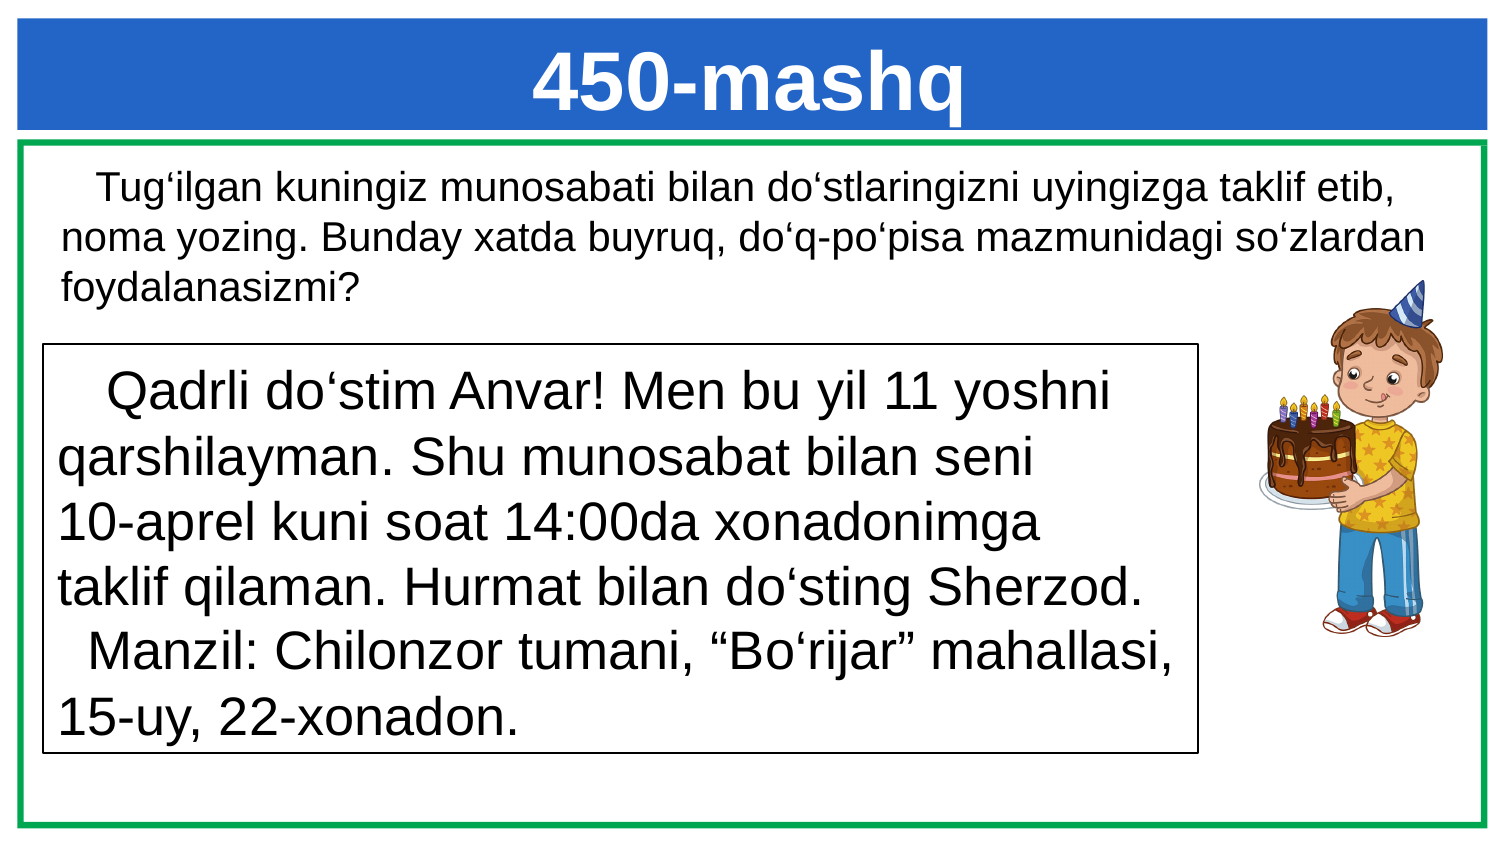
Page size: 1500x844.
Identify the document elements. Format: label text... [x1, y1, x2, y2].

list Tug‘ilgan kuningiz munosabati bilan do‘stlaringizni uyingizga taklif etib, noma yozing. Bunday xatda buyruq, do‘q-po‘pisa mazmunidagi so‘zlardan foydalanasizmi? [60, 160, 1465, 312]
picture [1259, 279, 1443, 637]
text_box Qadrli do‘stim Anvar! Men bu yil 11 yoshni qarshilayman. Shu munosabat bilan seni 10-aprel kuni soat 14:00da xonadonimga taklif qilaman. Hurmat bilan do‘sting Sherzod. Manzil: Chilonzor tumani, “Bo‘rijar” mahallasi, 15-uy, 22-xonadon. [42, 343, 1199, 754]
title 450-mashq [78, 26, 1422, 128]
